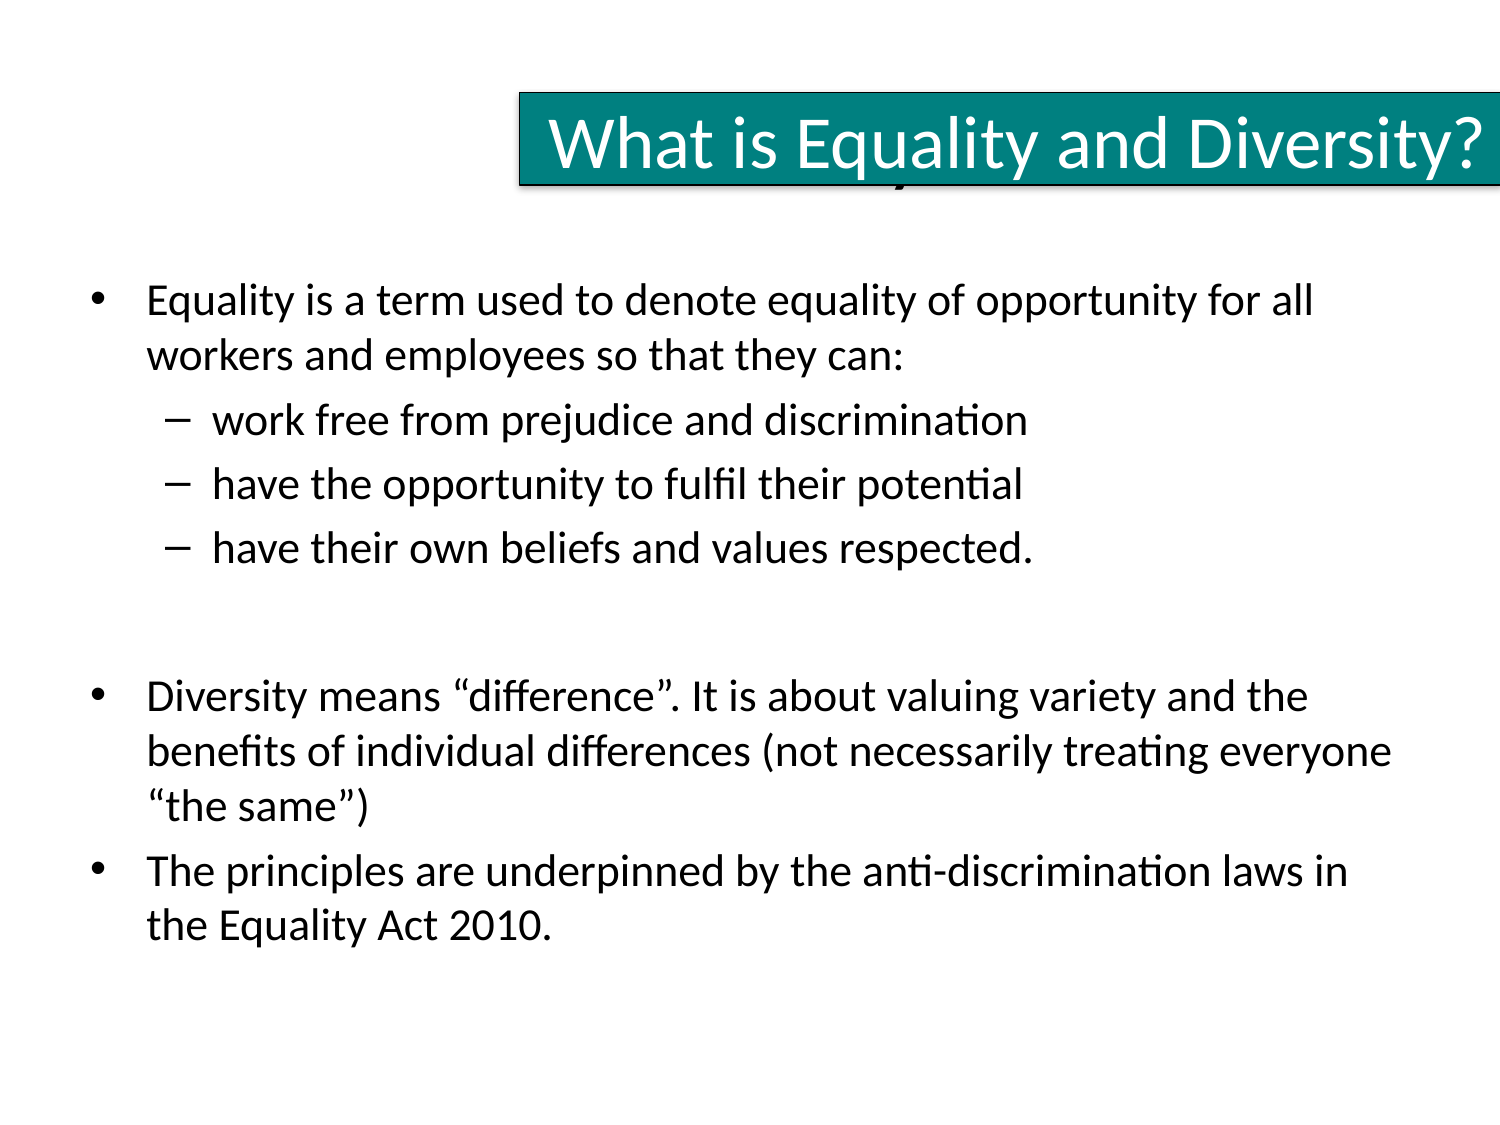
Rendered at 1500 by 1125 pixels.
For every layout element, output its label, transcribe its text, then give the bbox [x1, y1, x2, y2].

list Equality is a term used to denote equality of opportunity for all workers and employees so that they can: work free from prejudice and discrimination have the opportunity to fulfil their potential have their own beliefs and values respected. Diversity means “difference”. It is about valuing variety and the benefits of individual differences (not necessarily treating everyone “the same”) The principles are underpinned by the anti-discrimination laws in the Equality Act 2010. [75, 262, 1425, 1005]
title nd diverity? [75, 45, 1425, 233]
text_box What is Equality and Diversity? [519, 92, 1500, 186]
